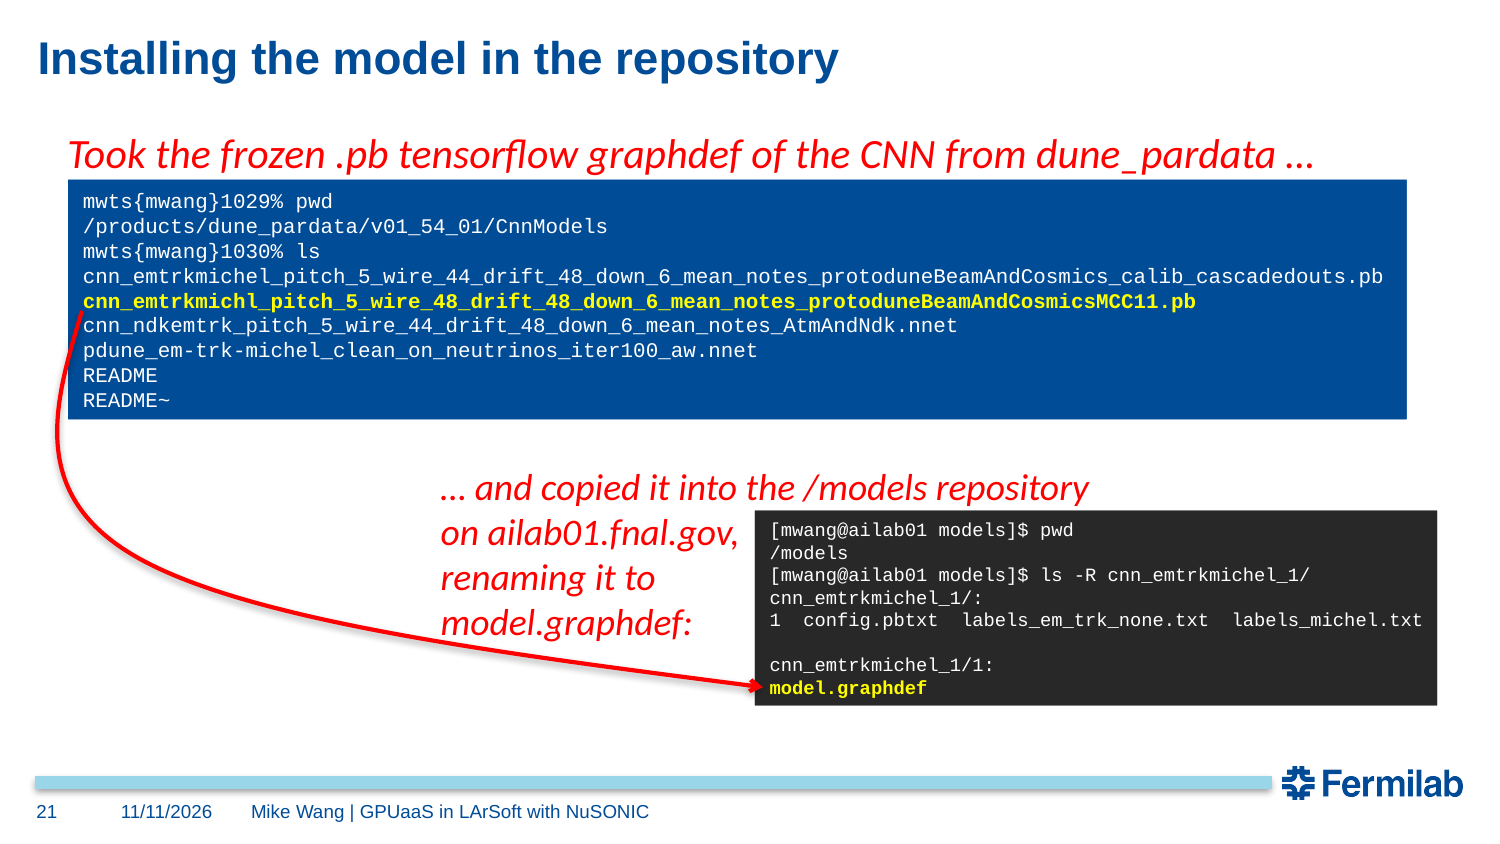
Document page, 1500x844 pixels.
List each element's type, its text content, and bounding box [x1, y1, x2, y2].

text_box [56, 310, 763, 693]
footer Mike Wang | GPUaaS in LArSoft with NuSONIC [251, 800, 1279, 831]
text_box [mwang@ailab01 models]$ pwd /models [mwang@ailab01 models]$ ls -R cnn_emtrkmichel_1/ cnn_emtrkmichel_1/: 1 config.pbtxt labels_em_trk_none.txt labels_michel.txt cnn_emtrkmichel_1/1: model.graphdef [754, 510, 1438, 706]
slide_number 21 [36, 800, 105, 830]
text_box mwts{mwang}1029% pwd /products/dune_pardata/v01_54_01/CnnModels mwts{mwang}1030% ls cnn_emtrkmichel_pitch_5_wire_44_drift_48_down_6_mean_notes_protoduneBeamAndCosmics_calib_cascadedouts.pb cnn_emtrkmichl_pitch_5_wire_48_drift_48_down_6_mean_notes_protoduneBeamAndCosmicsMCC11.pb cnn_ndkemtrk_pitch_5_wire_44_drift_48_down_6_mean_notes_AtmAndNdk.nnet pdune_em-trk-michel_clean_on_neutrinos_iter100_aw.nnet README README~ [68, 179, 1407, 420]
text_box … and copied it into the /models repository on ailab01.fnal.gov, renaming it to model.graphdef: [425, 455, 1105, 650]
text_box Took the frozen .pb tensorflow graphdef of the CNN from dune_pardata … [52, 119, 1331, 185]
picture [1282, 766, 1463, 800]
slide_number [120, 800, 232, 830]
title Installing the model in the repository [37, 30, 1463, 84]
